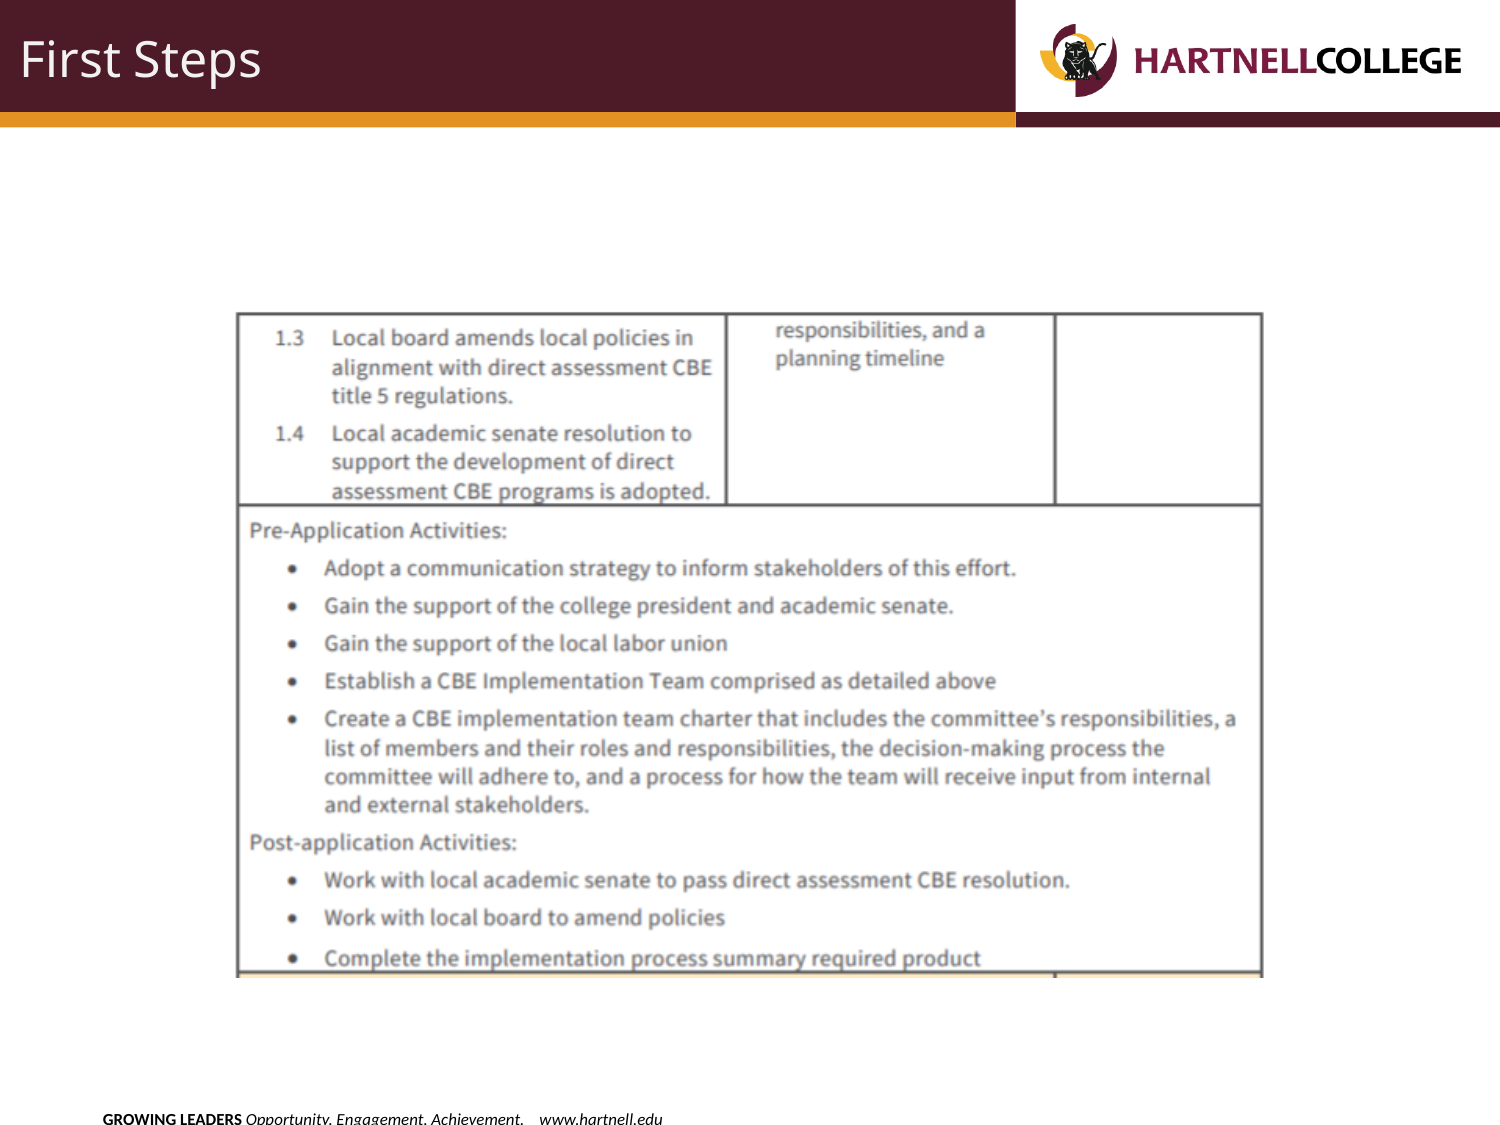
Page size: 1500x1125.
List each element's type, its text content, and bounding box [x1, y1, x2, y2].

picture [1040, 24, 1117, 97]
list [222, 289, 1278, 978]
title First Steps [4, 2, 1016, 113]
picture [1121, 38, 1476, 77]
